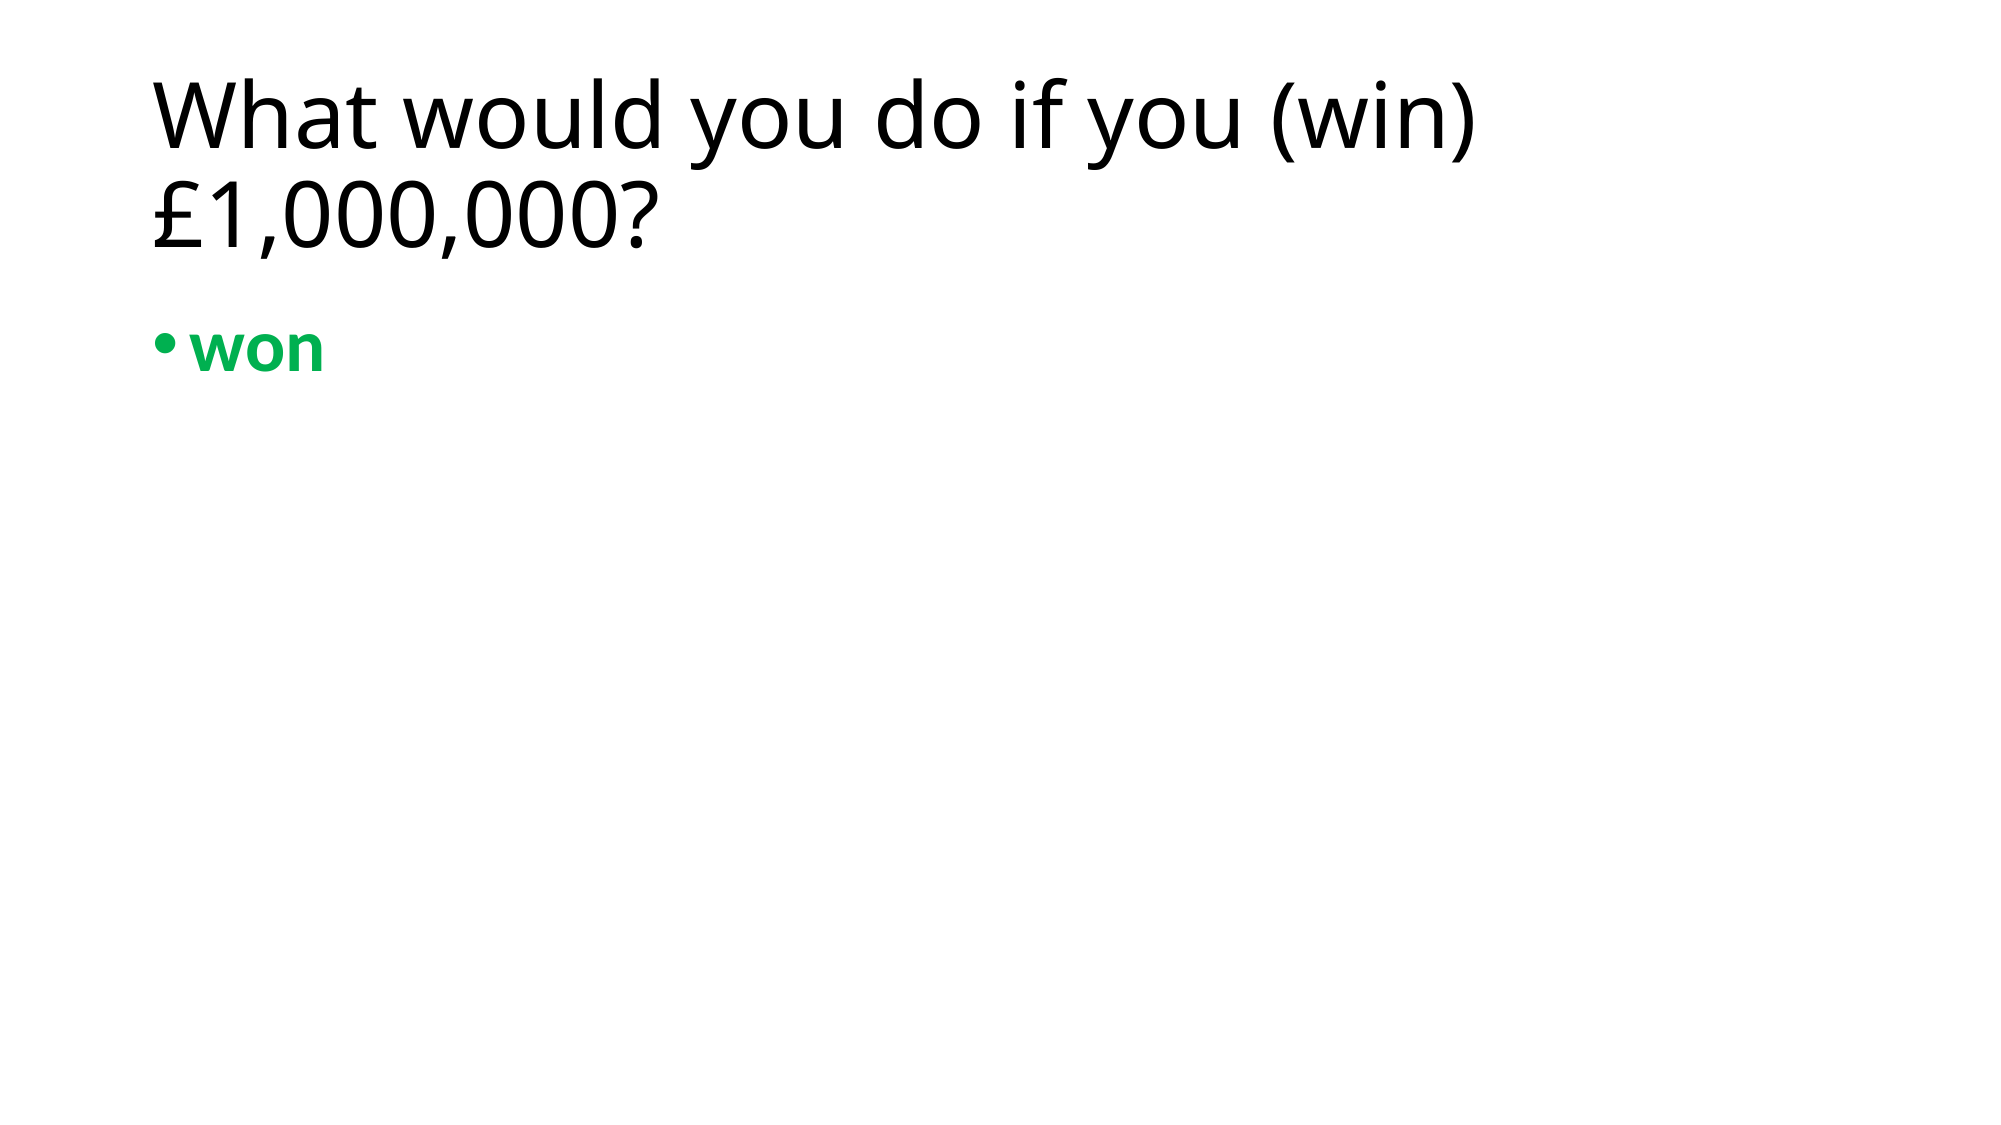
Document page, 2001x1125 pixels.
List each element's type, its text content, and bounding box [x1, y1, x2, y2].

list won [137, 299, 1863, 1014]
title What would you do if you (win) £1,000,000? [137, 59, 1863, 278]
